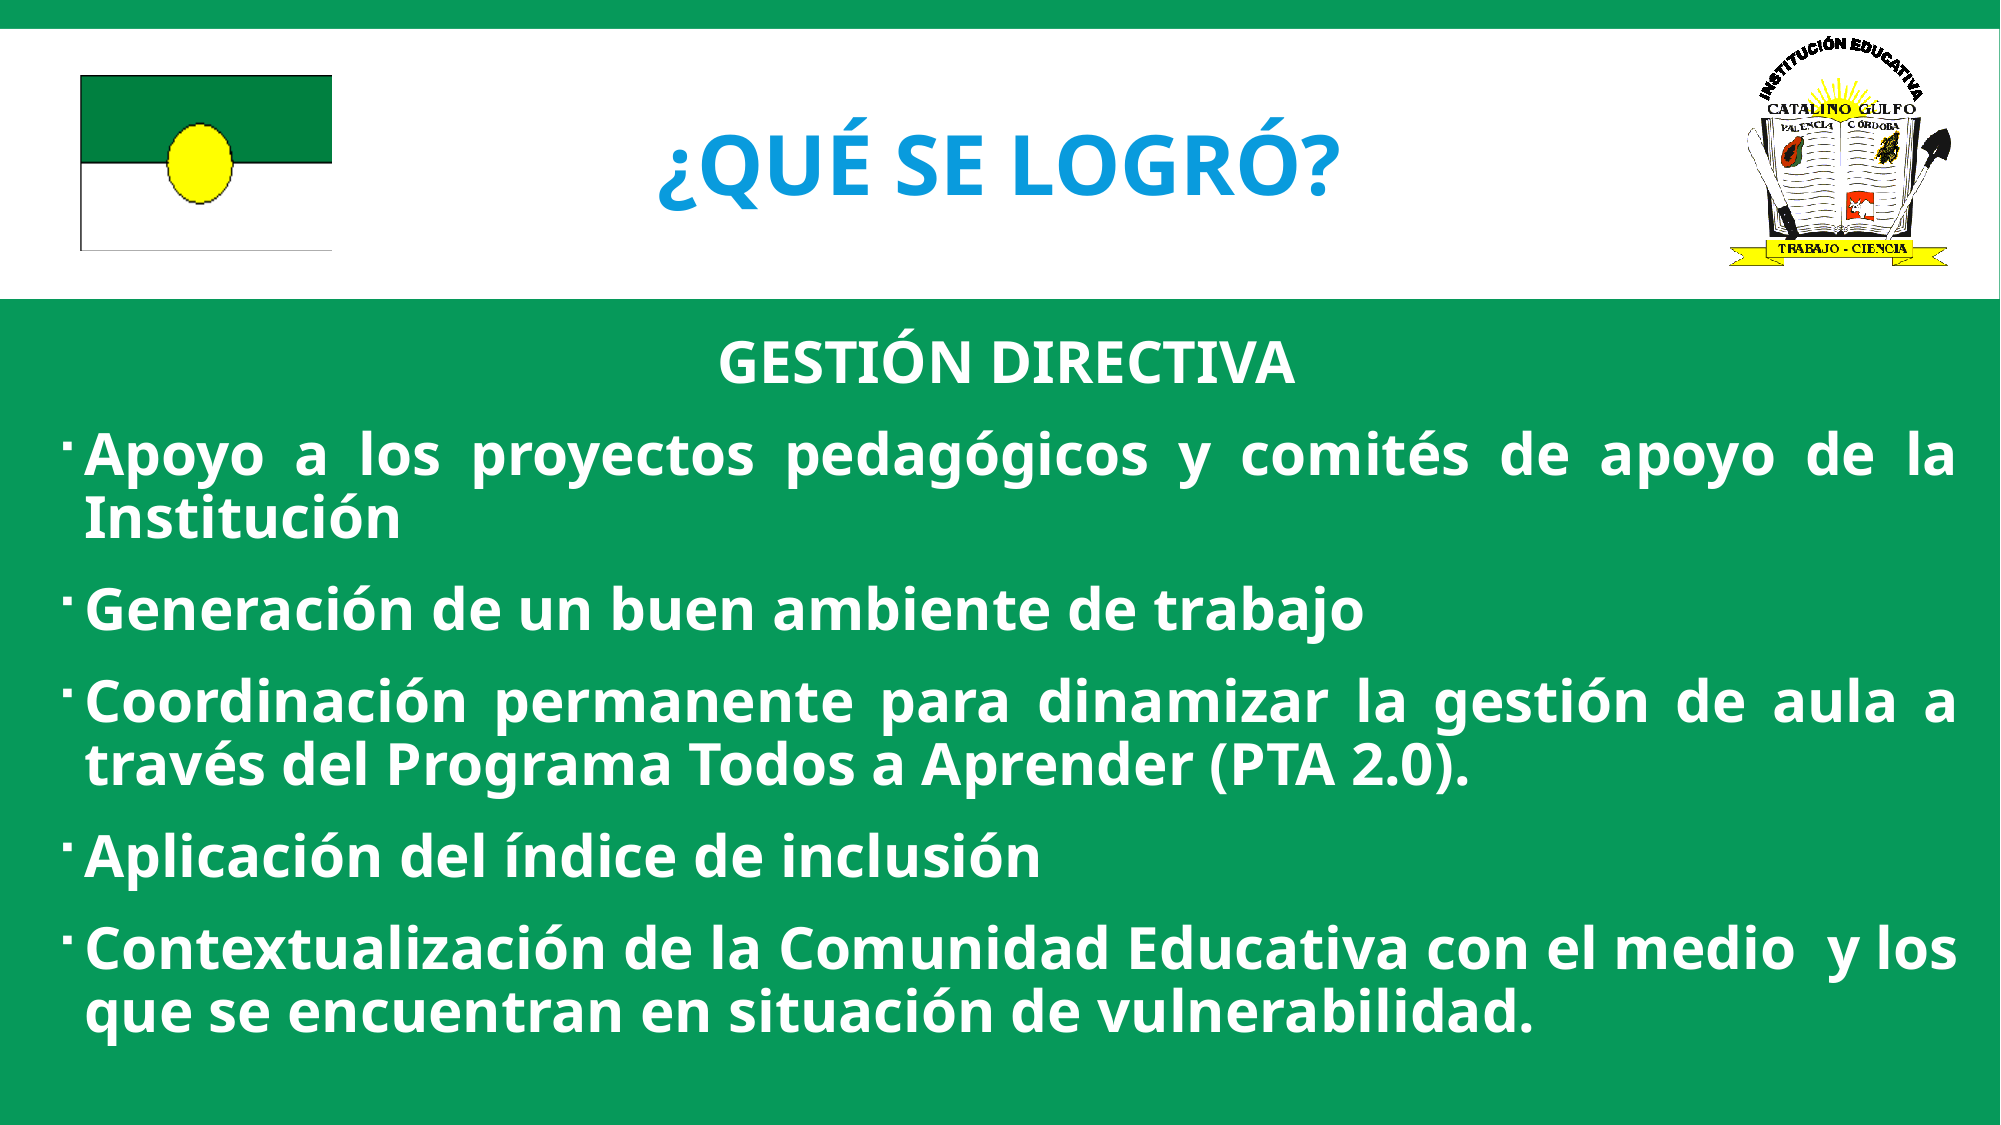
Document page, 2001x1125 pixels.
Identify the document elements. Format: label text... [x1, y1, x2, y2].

title ¿Qué se logró? [197, 46, 1803, 295]
picture [1705, 31, 1965, 274]
picture [79, 75, 333, 252]
list GESTIÓN DIRECTIVA Apoyo a los proyectos pedagógicos y comités de apoyo de la Institución Generación de un buen ambiente de trabajo Coordinación permanente para dinamizar la gestión de aula a través del Programa Todos a Aprender (PTA 2.0). Aplicación del índice de inclusión Contextualización de la Comunidad Educativa con el medio y los que se encuentran en situación de vulnerabilidad. [39, 326, 1974, 1110]
